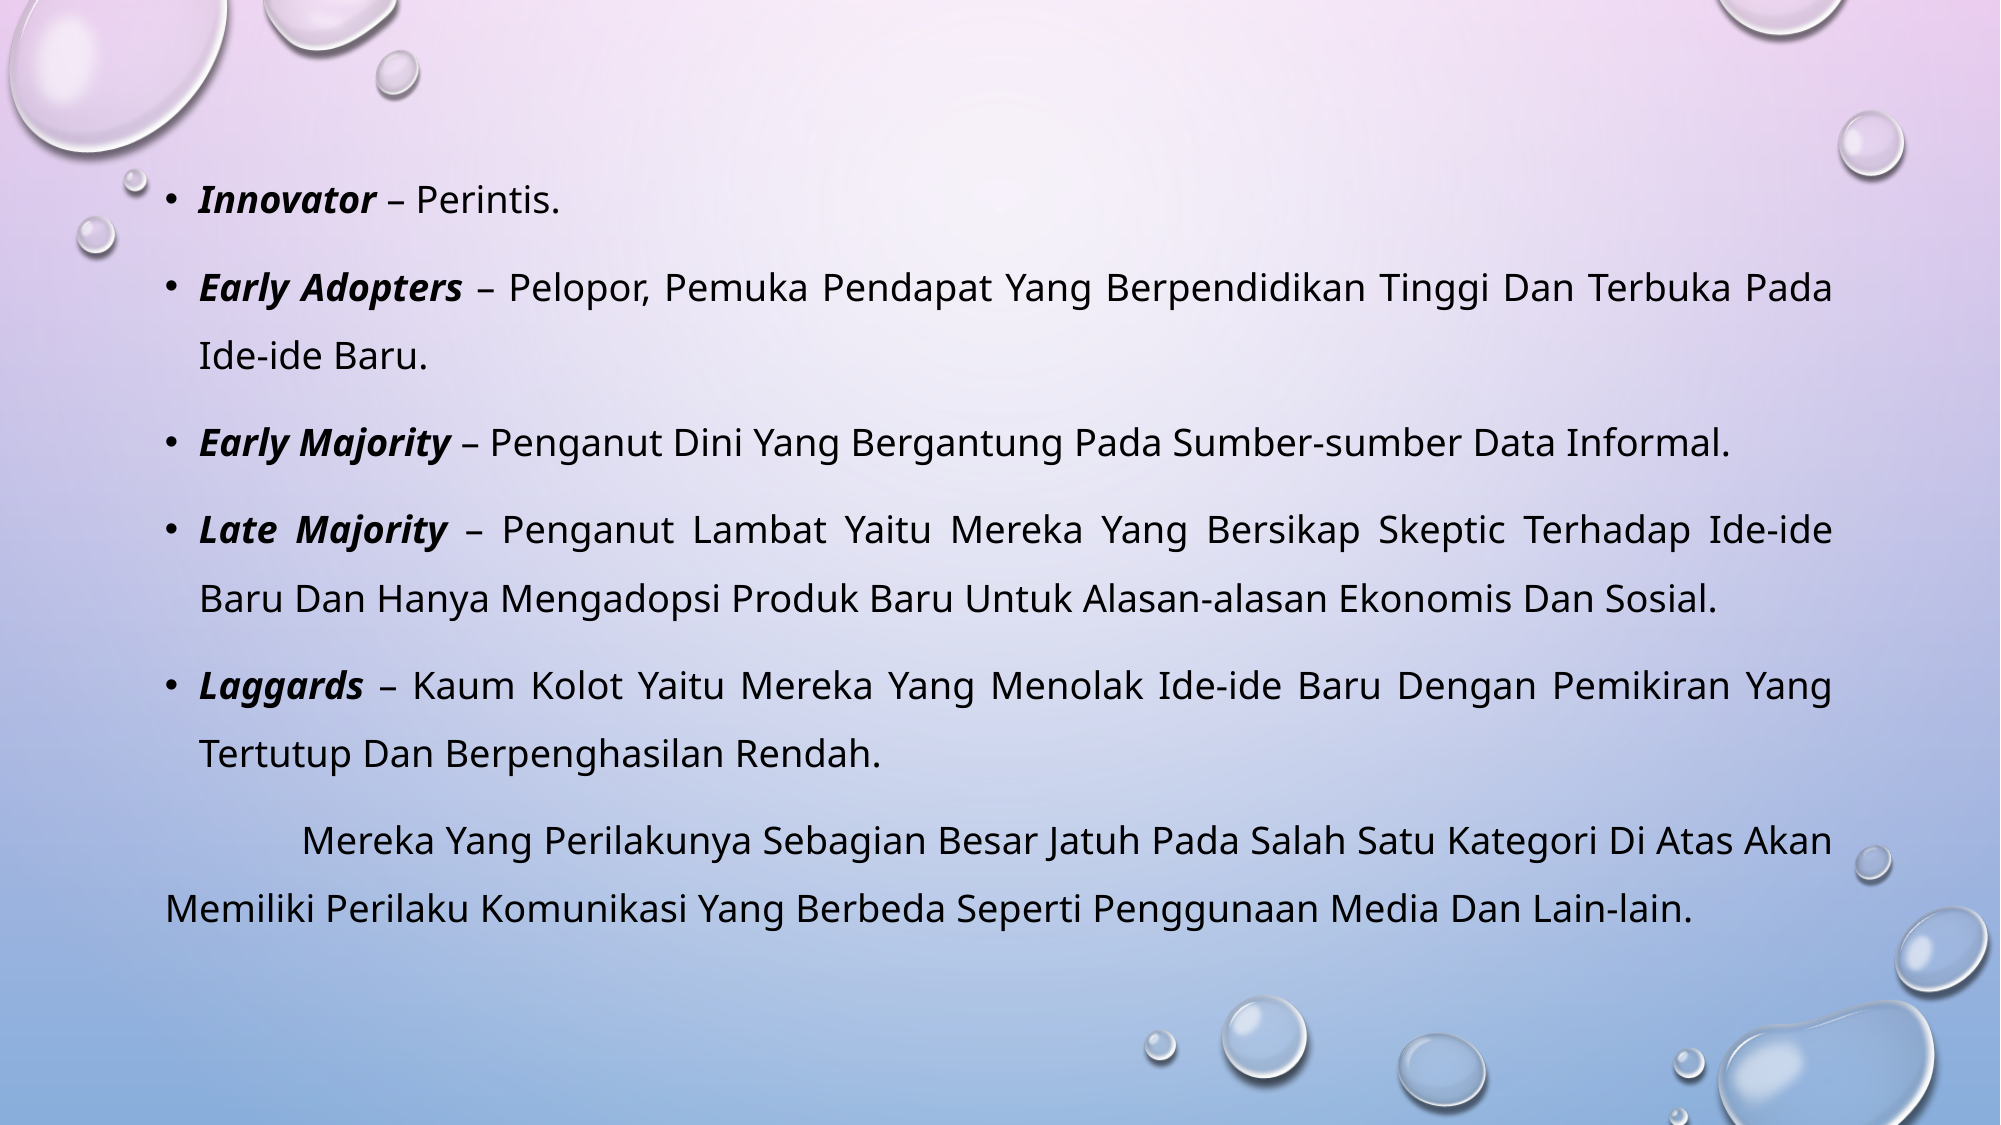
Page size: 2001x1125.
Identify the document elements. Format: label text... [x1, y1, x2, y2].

picture [0, 0, 2000, 1125]
list Innovator – Perintis. Early Adopters – Pelopor, Pemuka Pendapat Yang Berpendidikan Tinggi Dan Terbuka Pada Ide-ide Baru. Early Majority – Penganut Dini Yang Bergantung Pada Sumber-sumber Data Informal. Late Majority – Penganut Lambat Yaitu Mereka Yang Bersikap Skeptic Terhadap Ide-ide Baru Dan Hanya Mengadopsi Produk Baru Untuk Alasan-alasan Ekonomis Dan Sosial. Laggards – Kaum Kolot Yaitu Mereka Yang Menolak Ide-ide Baru Dengan Pemikiran Yang Tertutup Dan Berpenghasilan Rendah. Mereka Yang Perilakunya Sebagian Besar Jatuh Pada Salah Satu Kategori Di Atas Akan Memiliki Perilaku Komunikasi Yang Berbeda Seperti Penggunaan Media Dan Lain-lain. [149, 145, 1850, 1042]
